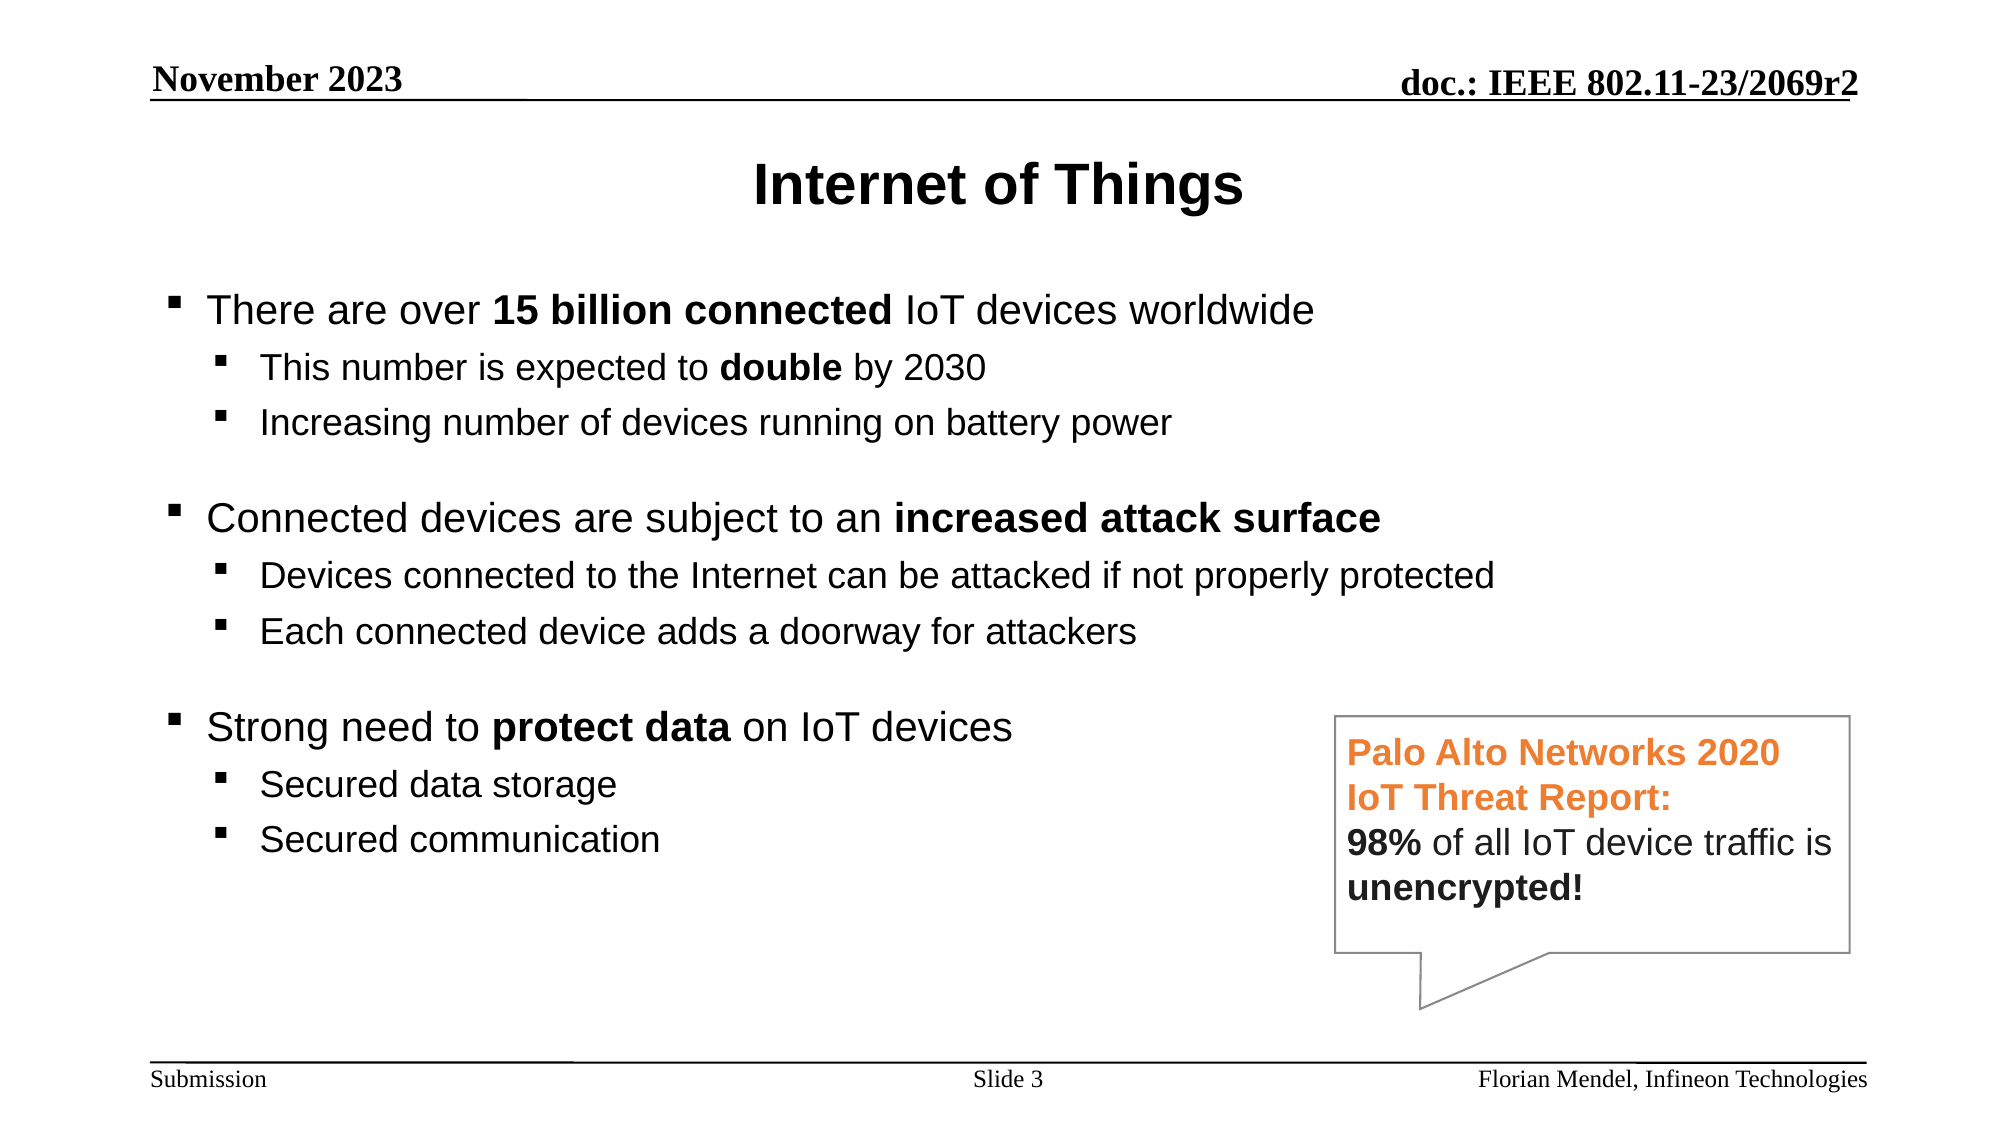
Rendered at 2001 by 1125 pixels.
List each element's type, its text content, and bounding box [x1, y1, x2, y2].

footer Florian Mendel, Infineon Technologies [1171, 1061, 1869, 1093]
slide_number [152, 54, 563, 100]
title Internet of Things [149, 112, 1850, 251]
text_box Palo Alto Networks 2020 IoT Threat Report: 98% of all IoT device traffic is unencrypted! [1335, 716, 1850, 1010]
slide_number Slide 3 [950, 1061, 1067, 1123]
list There are over 15 billion connected IoT devices worldwide This number is expected to double by 2030 Increasing number of devices running on battery power Connected devices are subject to an increased attack surface Devices connected to the Internet can be attacked if not properly protected Each connected device adds a doorway for attackers Strong need to protect data on IoT devices Secured data storage Secured communication [149, 274, 1850, 1026]
